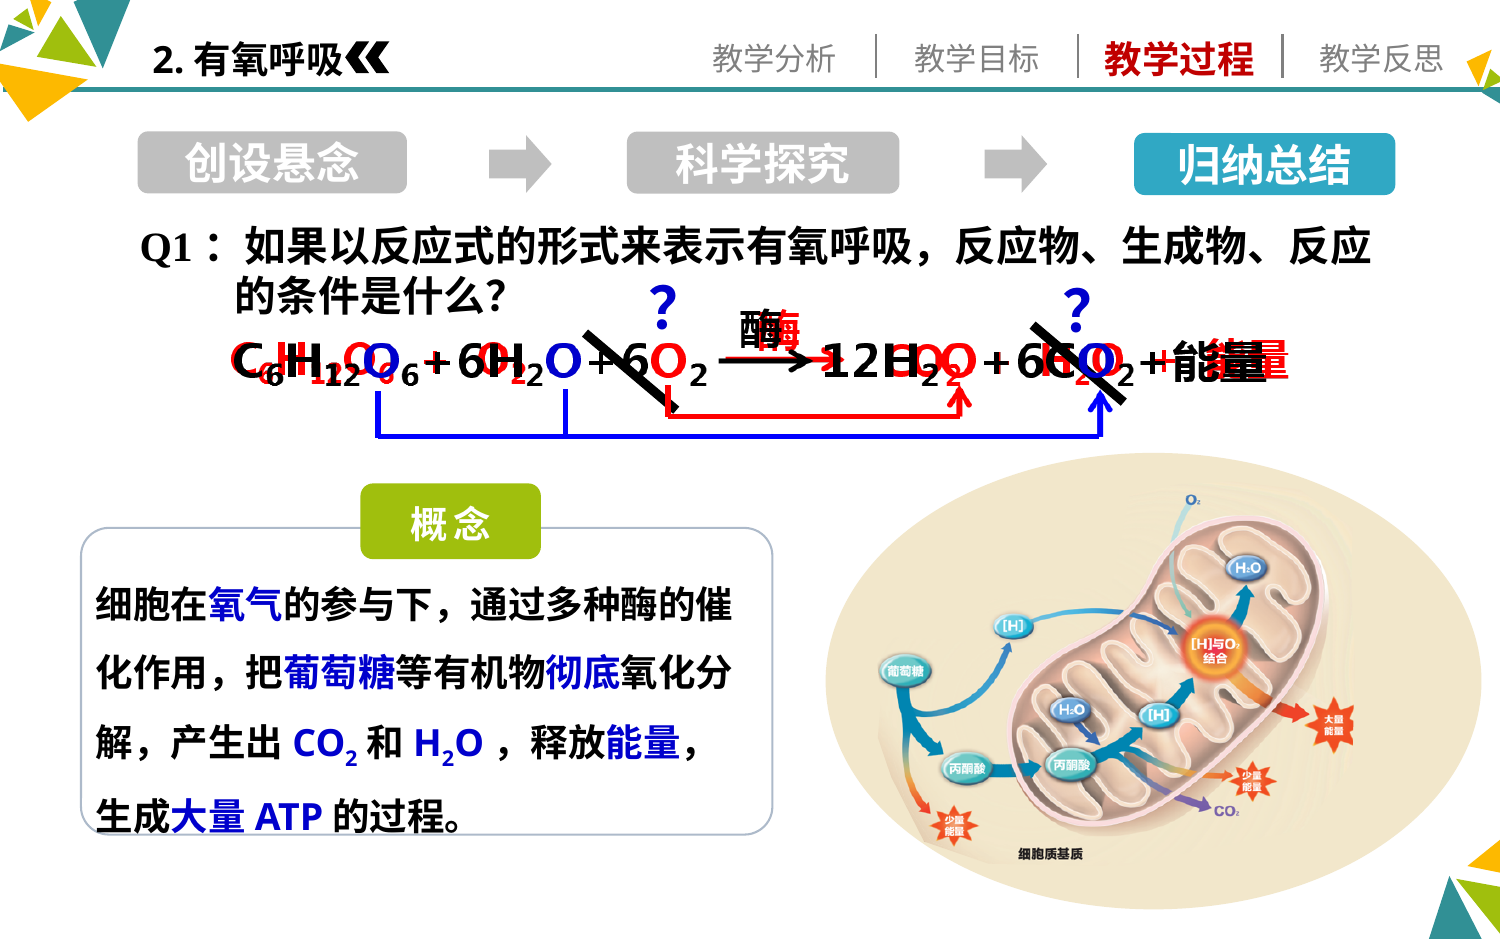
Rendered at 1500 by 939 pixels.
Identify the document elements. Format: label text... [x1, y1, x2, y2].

text_box [541, 527, 773, 833]
text_box 教学分析 [672, 17, 875, 99]
text_box [984, 135, 1048, 193]
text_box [826, 453, 1481, 909]
text_box 2.有氧呼吸 [137, 29, 646, 89]
text_box 科学探究 [625, 130, 901, 195]
text_box ？ [984, 266, 1172, 299]
text_box 归纳总结 [1133, 131, 1397, 197]
text_box ？ [570, 263, 758, 299]
text_box 细胞在氧气的参与下，通过多种酶的催化作用，把葡萄糖等有机物彻底氧化分解，产生出CO2和H2O，释放能量，生成大量ATP的过程。 [80, 551, 755, 846]
text_box [489, 135, 552, 193]
text_box 教学过程 [1077, 17, 1280, 99]
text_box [346, 42, 388, 73]
text_box 概念 [360, 483, 541, 560]
picture [208, 299, 1370, 439]
text_box 创设悬念 [136, 130, 408, 195]
text_box [81, 527, 360, 551]
text_box 教学反思 [1280, 17, 1484, 99]
text_box 教学目标 [875, 17, 1077, 99]
text_box Q1：如果以反应式的形式来表示有氧呼吸，反应物、生成物、反应 的条件是什么？ [81, 212, 1404, 328]
